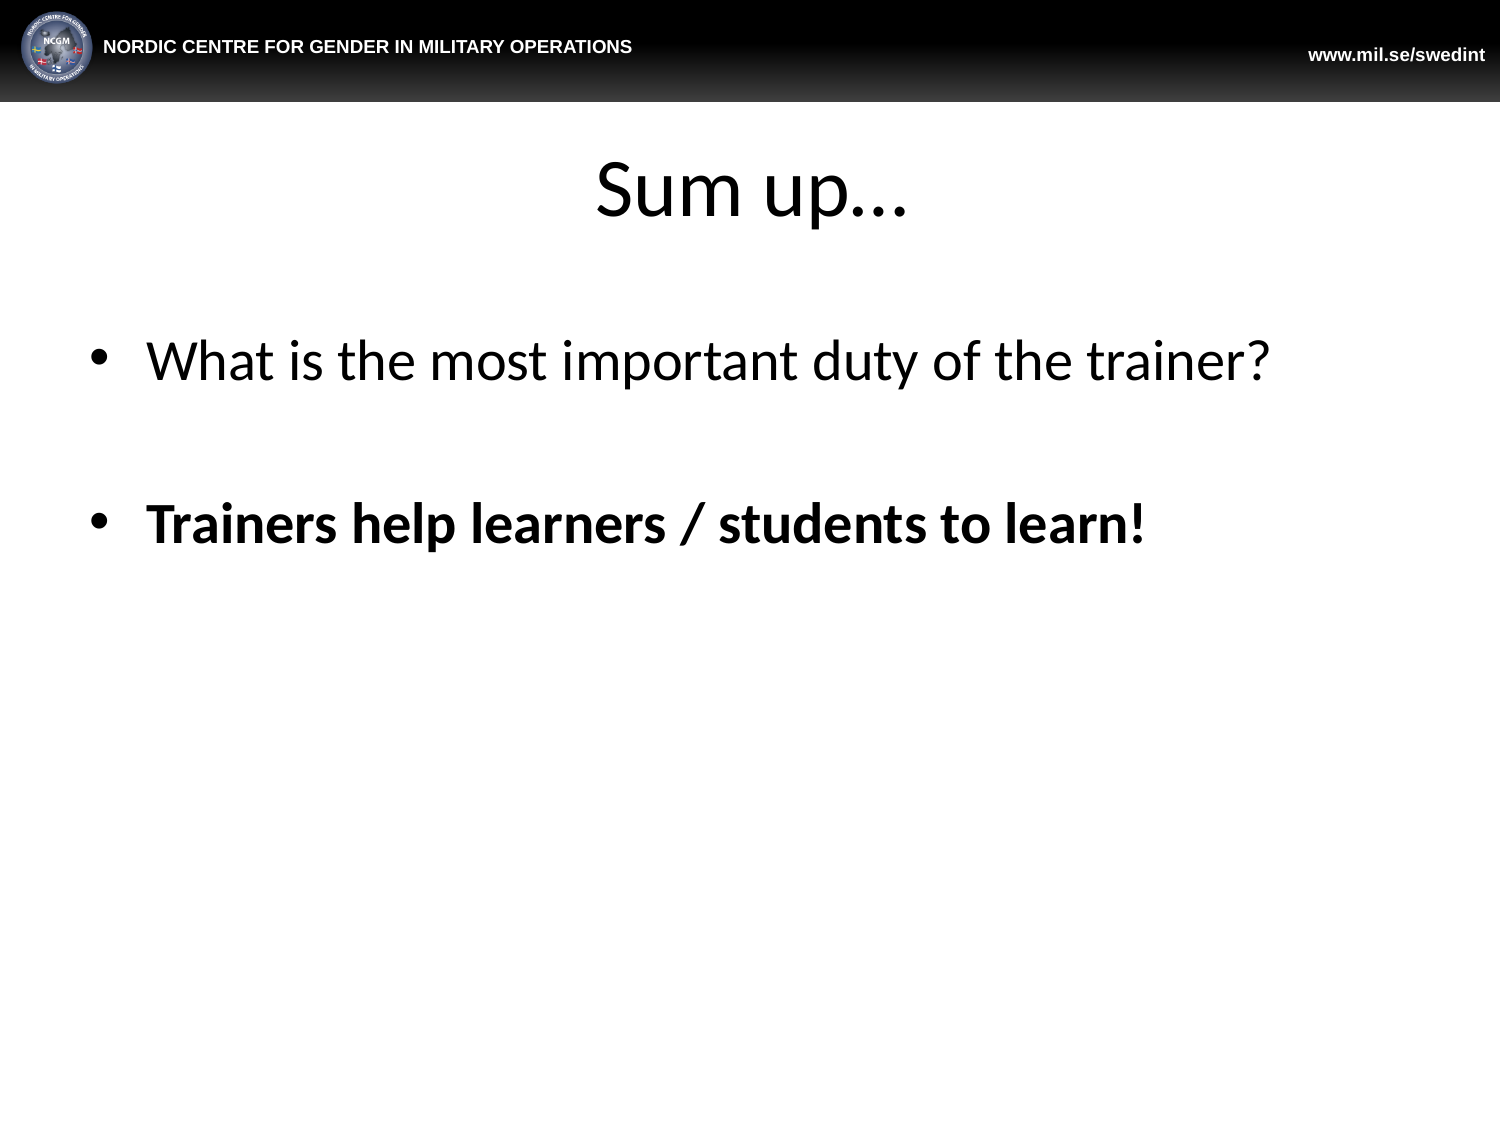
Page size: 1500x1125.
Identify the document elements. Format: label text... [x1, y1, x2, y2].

list What is the most important duty of the trainer? Trainers help learners / students to learn! [75, 314, 1425, 1005]
title Sum up… [76, 125, 1427, 279]
picture [17, 7, 96, 87]
